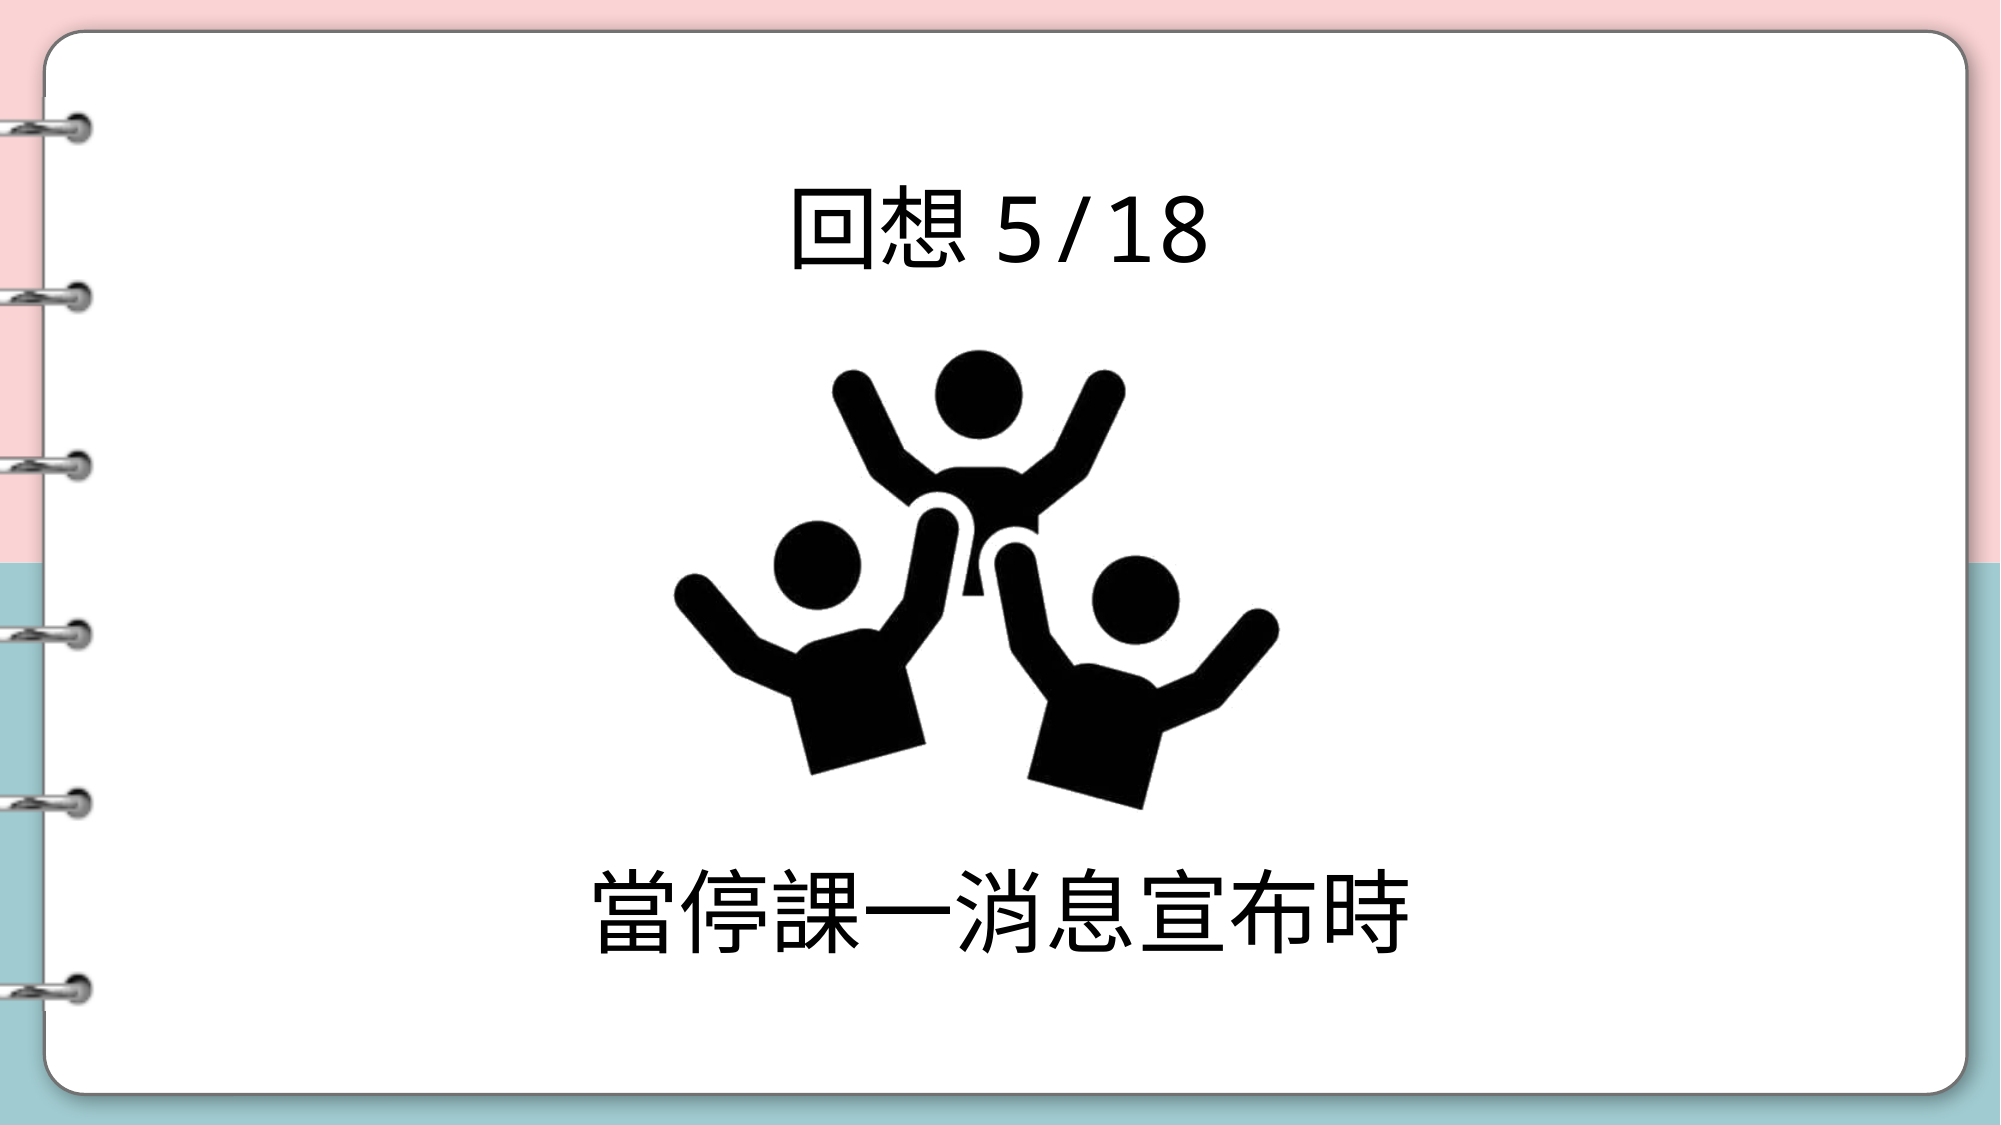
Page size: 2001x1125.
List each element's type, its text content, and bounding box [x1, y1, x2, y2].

text_box 當停課一消息宣布時 [572, 884, 1428, 973]
picture [0, 97, 485, 1011]
picture [527, 289, 1472, 884]
text_box 回想5/18 [772, 163, 1228, 289]
